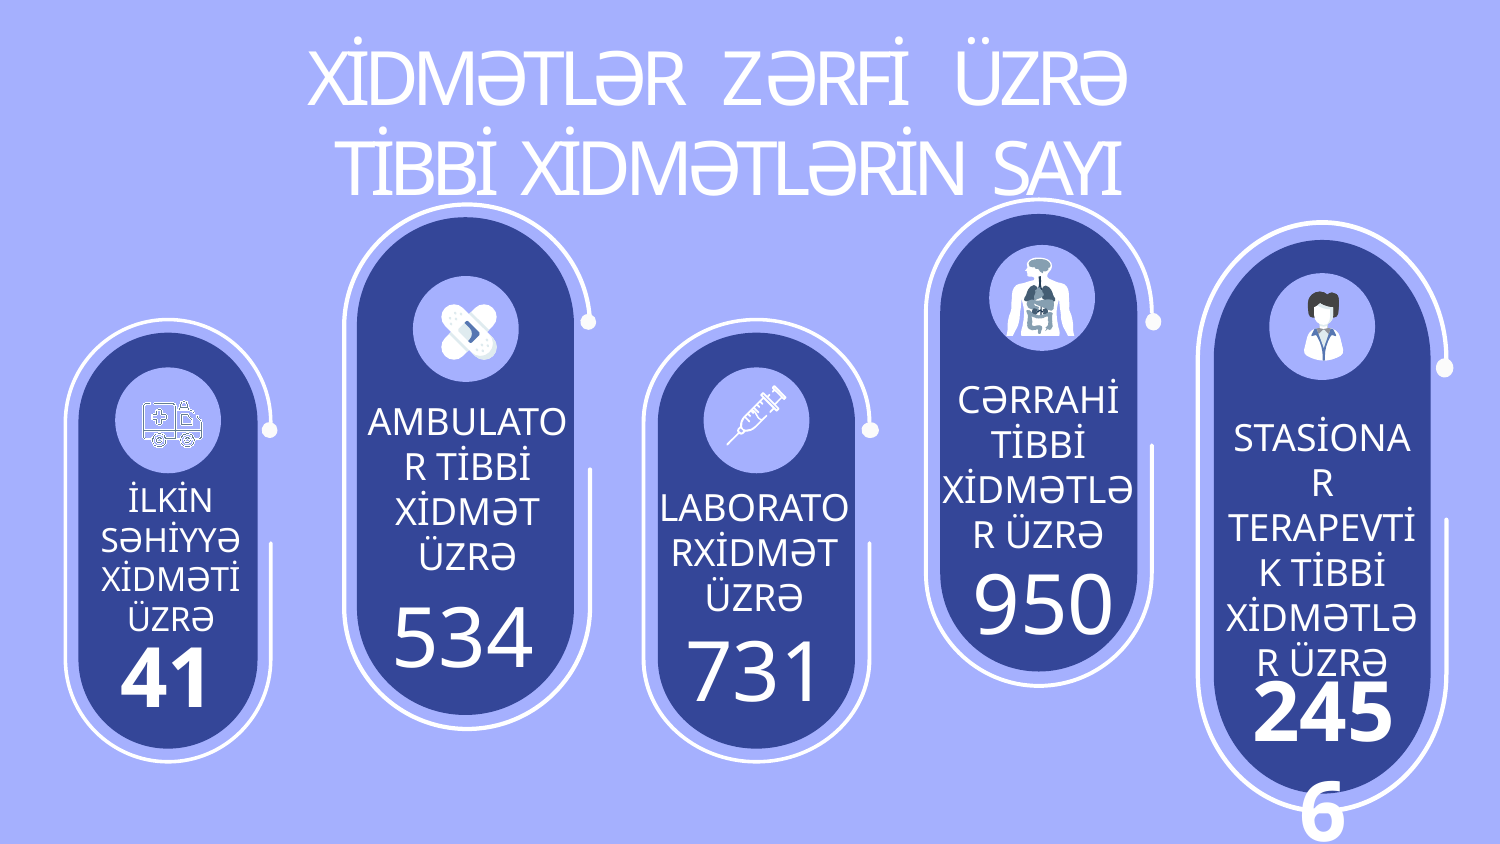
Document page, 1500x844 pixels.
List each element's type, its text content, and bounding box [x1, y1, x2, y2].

text_box CƏRRAHİ TİBBİ XİDMƏTLƏR ÜZRƏ [925, 361, 1152, 439]
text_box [1303, 291, 1344, 361]
text_box 731 [659, 603, 854, 695]
text_box [957, 628, 1121, 672]
text_box [78, 332, 258, 463]
text_box [641, 317, 872, 468]
text_box [1241, 754, 1403, 794]
text_box [412, 276, 519, 382]
text_box 950 [946, 536, 1142, 628]
text_box [940, 226, 1138, 361]
text_box [703, 367, 810, 468]
text_box LABORATORXİDMƏT ÜZRƏ [641, 468, 868, 546]
text_box [1213, 239, 1431, 398]
text_box [342, 226, 593, 732]
text_box [580, 313, 597, 330]
text_box [641, 541, 872, 764]
text_box XİDMƏTLƏR ZƏRFİ ÜZRƏ TİBBİ XİDMƏTLƏRİN SAYI [14, 34, 1445, 226]
text_box [666, 695, 847, 749]
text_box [439, 304, 499, 360]
text_box [63, 541, 70, 696]
text_box 41 [70, 609, 266, 701]
text_box [1269, 273, 1376, 380]
text_box AMBULATOR TİBBİ XİDMƏT ÜZRƏ [350, 383, 585, 461]
text_box [923, 226, 1140, 688]
text_box 534 [365, 568, 560, 660]
text_box [1142, 443, 1154, 624]
text_box [356, 461, 574, 715]
text_box [861, 422, 879, 439]
text_box [657, 332, 855, 468]
text_box [261, 422, 278, 439]
text_box [88, 701, 248, 749]
text_box [1108, 226, 1154, 313]
text_box [266, 541, 273, 696]
text_box [63, 317, 273, 463]
text_box [356, 226, 574, 383]
text_box [78, 541, 258, 609]
text_box [72, 701, 264, 764]
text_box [1006, 257, 1075, 337]
text_box [115, 367, 221, 463]
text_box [142, 400, 203, 448]
text_box [1195, 220, 1449, 814]
text_box İLKİN SƏHİYYƏ XİDMƏTİ ÜZRƏ [58, 463, 284, 541]
text_box [989, 264, 1001, 332]
text_box 2456 [1226, 643, 1421, 754]
text_box [657, 546, 855, 673]
text_box [1145, 313, 1162, 331]
text_box [726, 385, 787, 446]
text_box [940, 439, 1138, 607]
text_box [1011, 244, 1096, 336]
text_box STASİONAR TERAPEVTİK TİBBİ XİDMƏTLƏR ÜZRƏ [1209, 398, 1435, 492]
text_box [1020, 346, 1065, 351]
text_box [1213, 492, 1431, 730]
text_box [1435, 358, 1454, 378]
